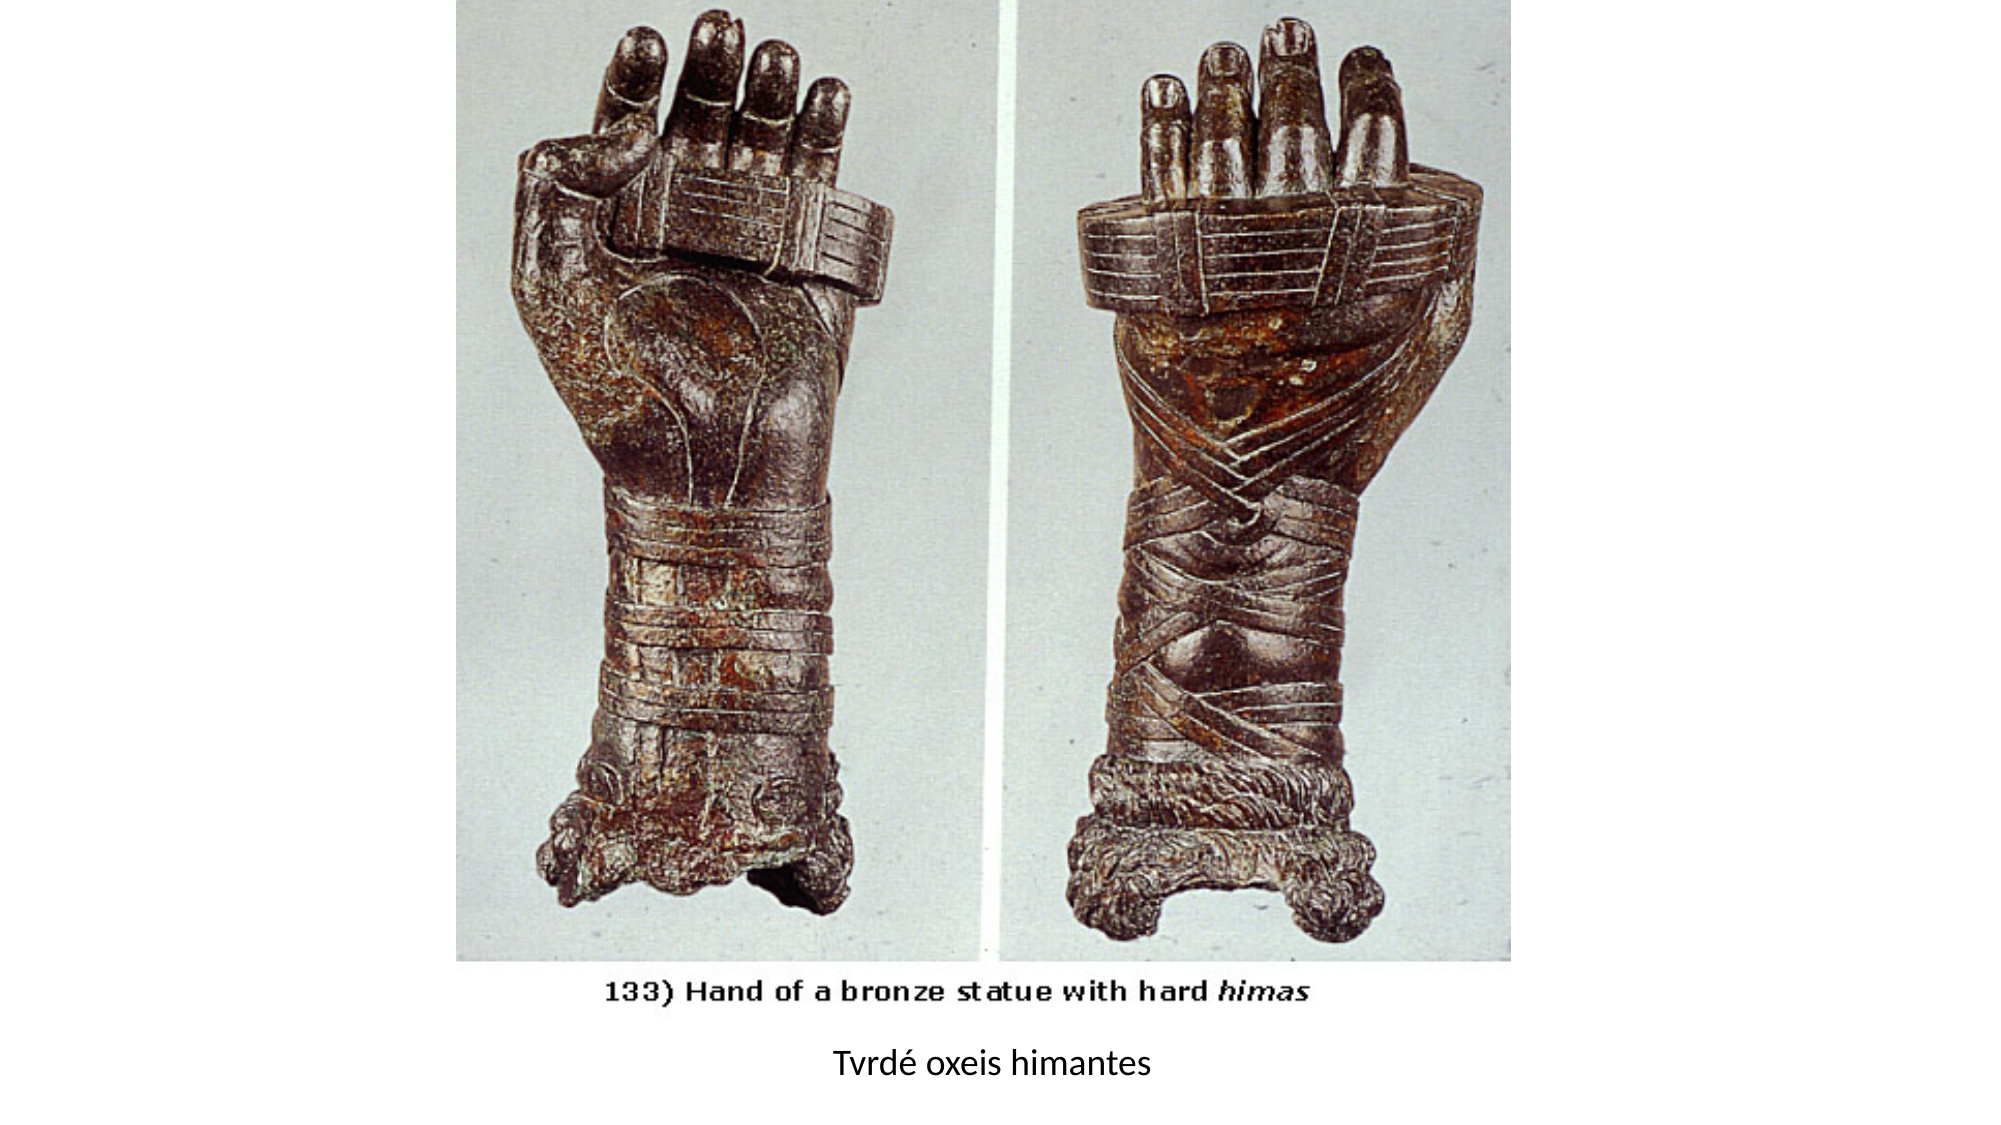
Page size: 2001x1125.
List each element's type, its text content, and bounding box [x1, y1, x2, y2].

text_box Tvrdé oxeis himantes [472, 1030, 1513, 1091]
picture [456, 0, 1511, 1024]
